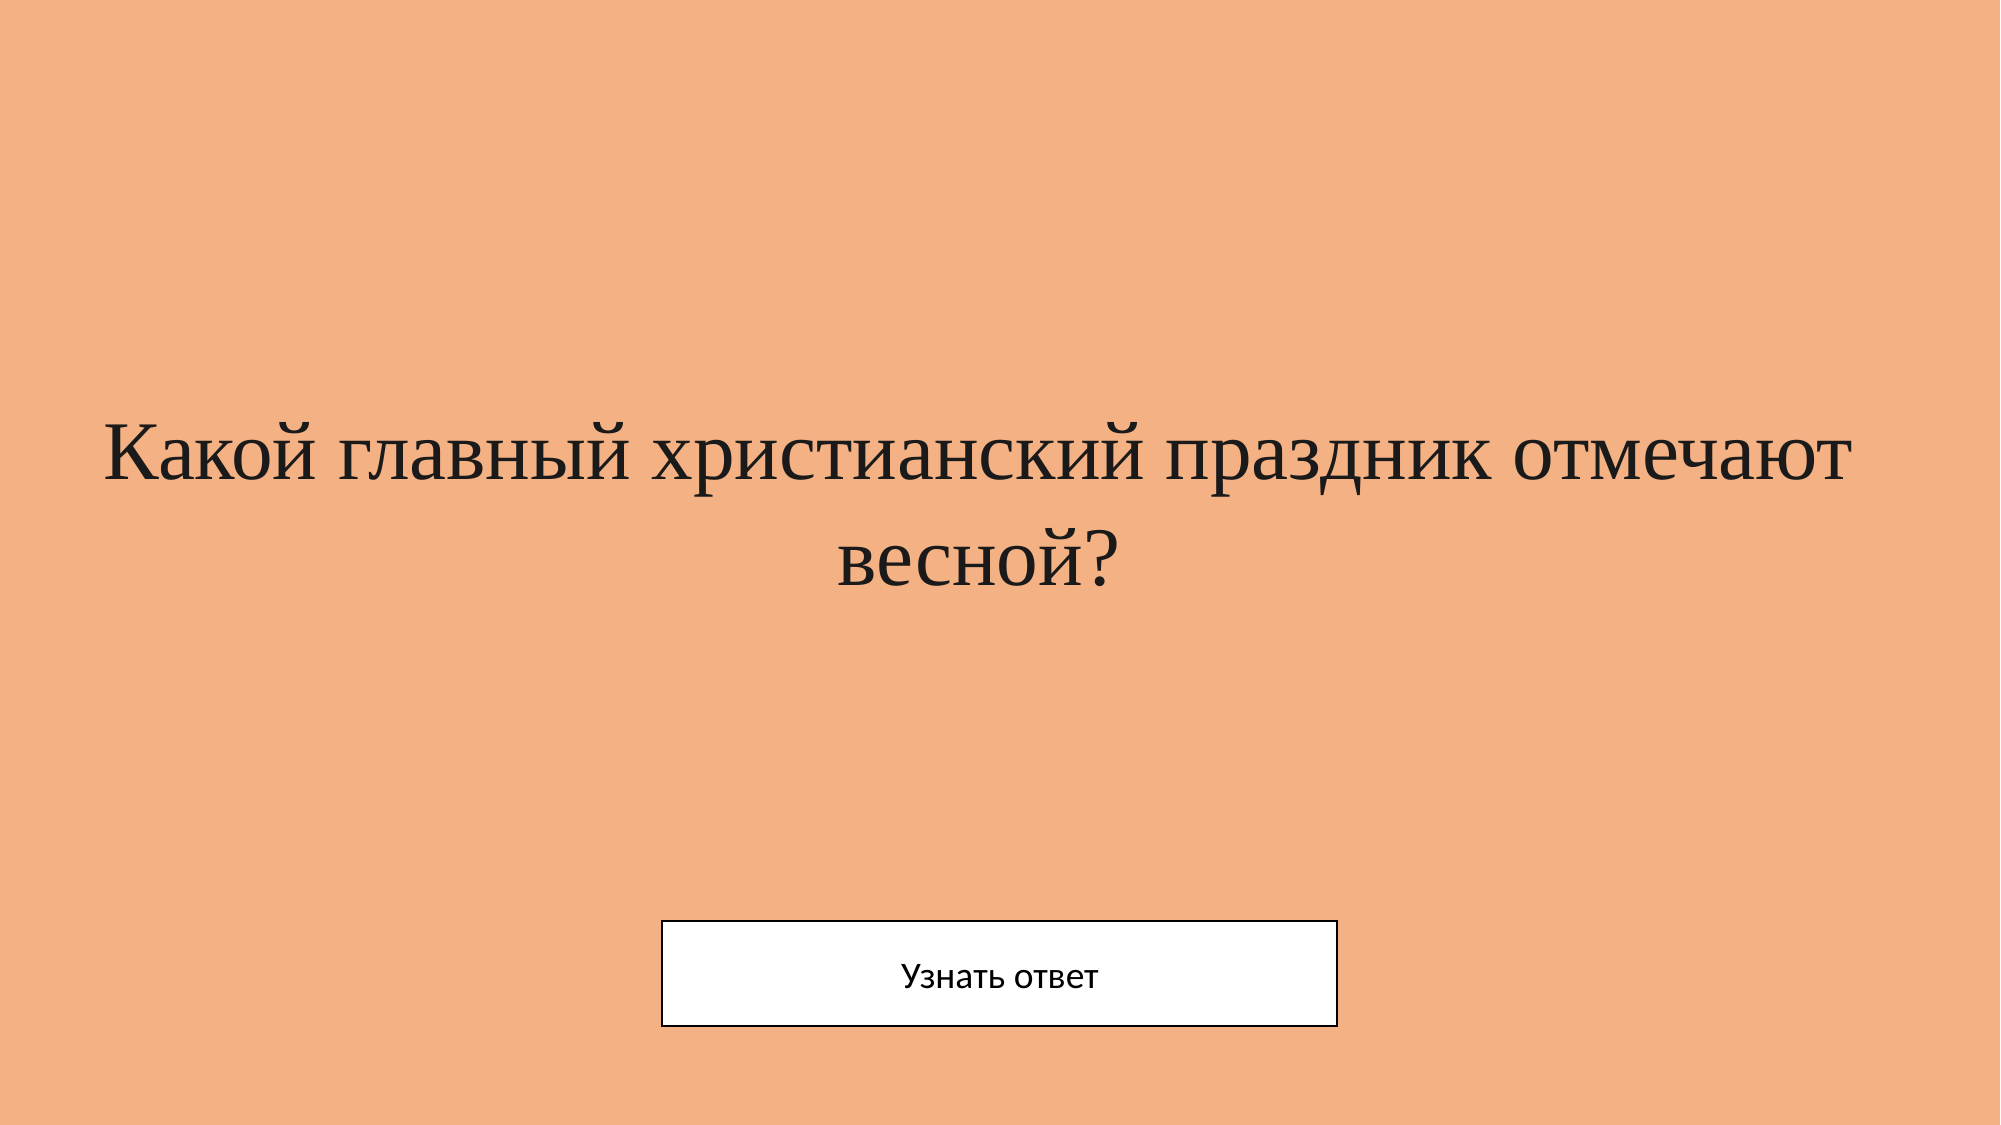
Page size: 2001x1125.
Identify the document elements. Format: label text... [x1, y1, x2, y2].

title Какой главный христианский праздник отмечают весной? [81, 109, 1878, 883]
